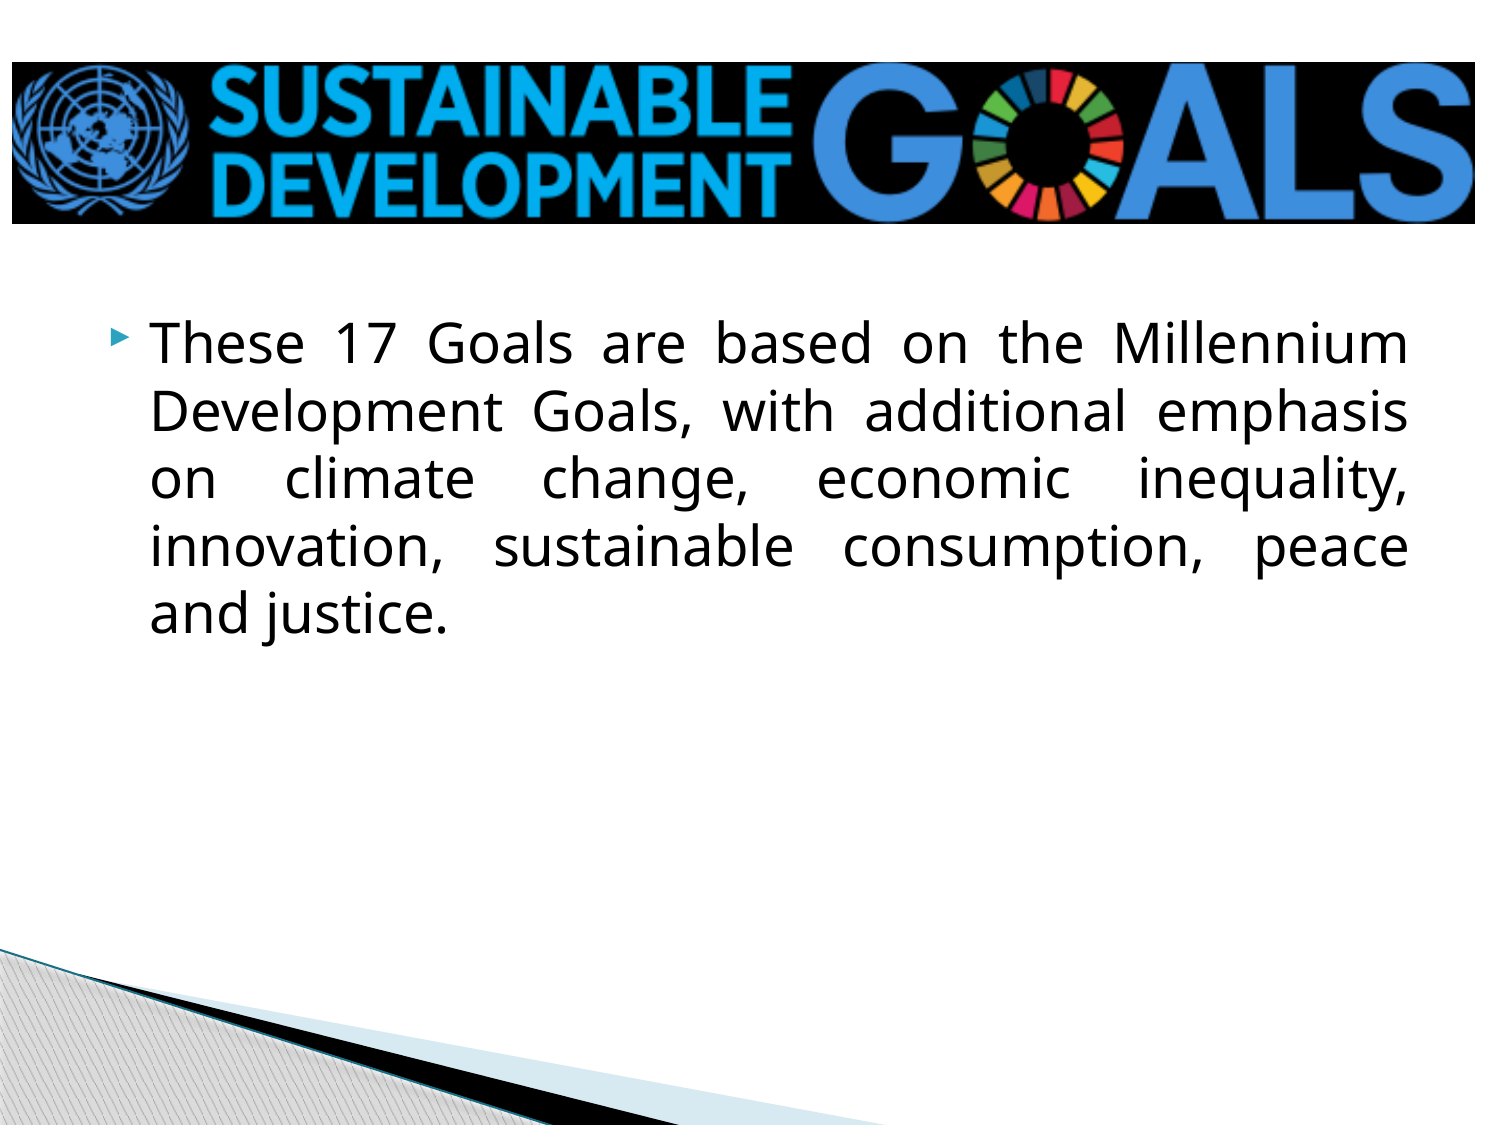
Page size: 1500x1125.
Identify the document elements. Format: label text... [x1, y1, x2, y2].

picture [12, 62, 1476, 224]
list These 17 Goals are based on the Millennium Development Goals, with additional emphasis on climate change, economic inequality, innovation, sustainable consumption, peace and justice. [74, 299, 1426, 1043]
